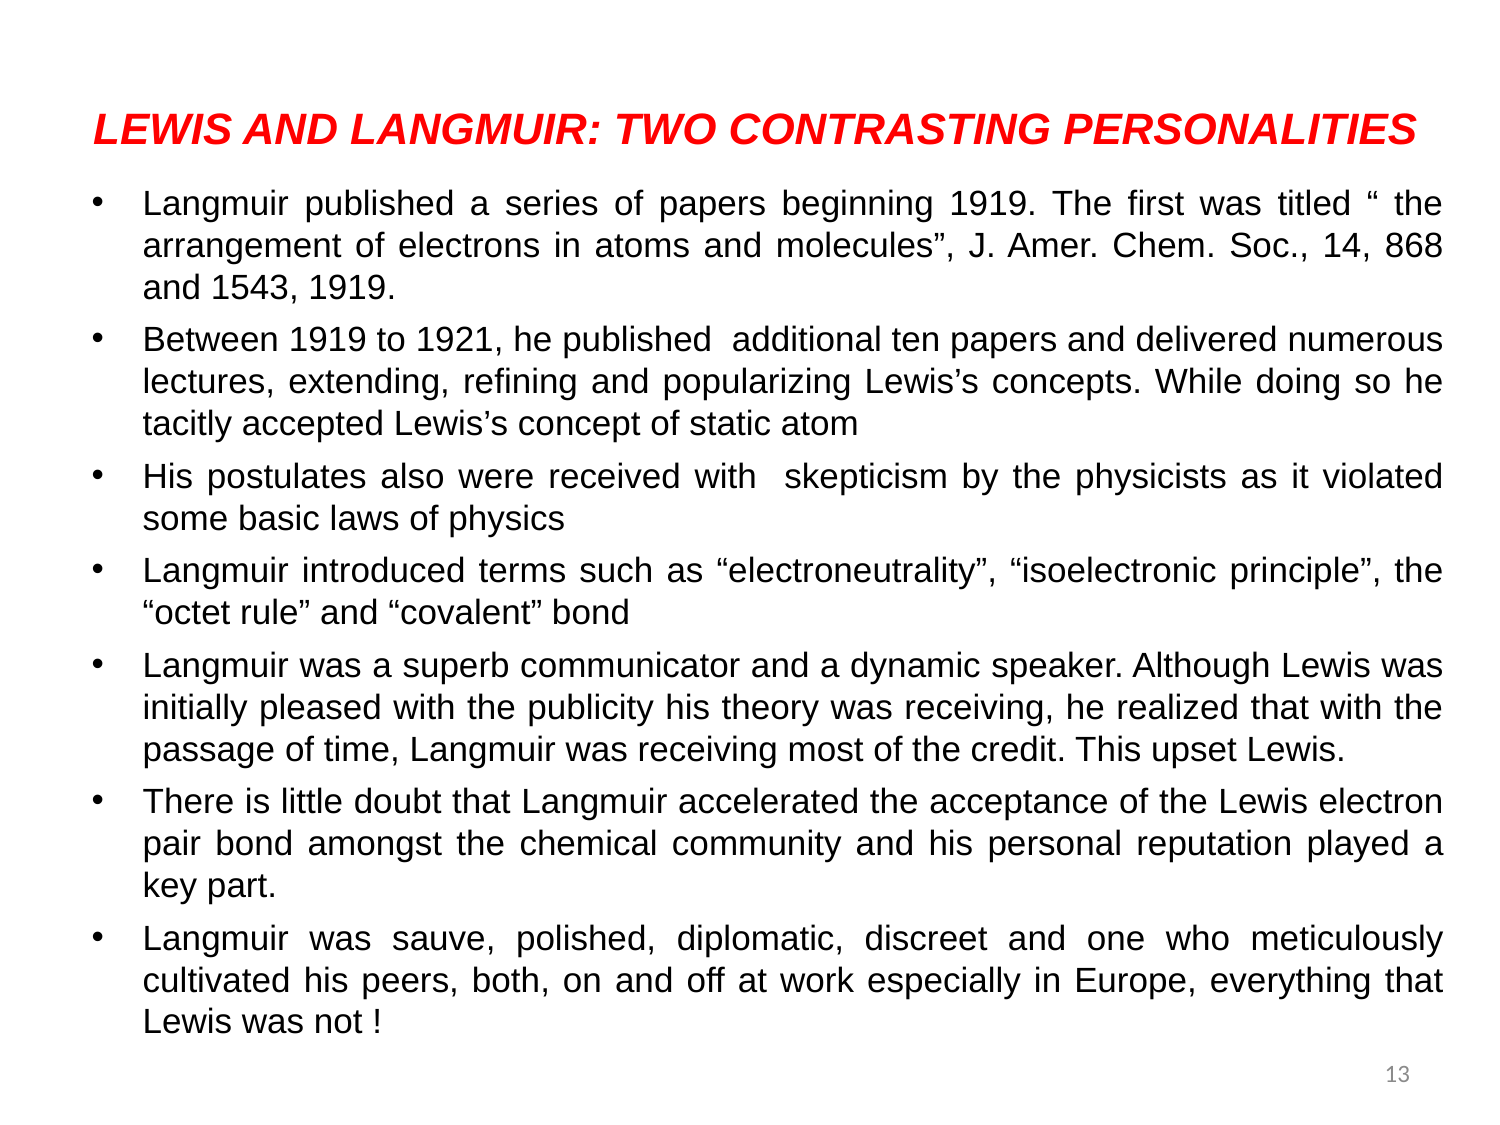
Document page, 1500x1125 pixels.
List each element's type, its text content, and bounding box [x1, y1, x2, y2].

list Langmuir published a series of papers beginning 1919. The first was titled “ the arrangement of electrons in atoms and molecules”, J. Amer. Chem. Soc., 14, 868 and 1543, 1919. Between 1919 to 1921, he published additional ten papers and delivered numerous lectures, extending, refining and popularizing Lewis’s concepts. While doing so he tacitly accepted Lewis’s concept of static atom His postulates also were received with skepticism by the physicists as it violated some basic laws of physics Langmuir introduced terms such as “electroneutrality”, “isoelectronic principle”, the “octet rule” and “covalent” bond Langmuir was a superb communicator and a dynamic speaker. Although Lewis was initially pleased with the publicity his theory was receiving, he realized that with the passage of time, Langmuir was receiving most of the credit. This upset Lewis. There is little doubt that Langmuir accelerated the acceptance of the Lewis electron pair bond amongst the chemical community and his personal reputation played a key part. Langmuir was sauve, polished, diplomatic, discreet and one who meticulously cultivated his peers, both, on and off at work especially in Europe, everything that Lewis was not ! [76, 172, 1459, 1094]
slide_number 13 [1074, 1042, 1425, 1103]
title LEWIS AND LANGMUIR: TWO CONTRASTING PERSONALITIES [76, 42, 1436, 161]
